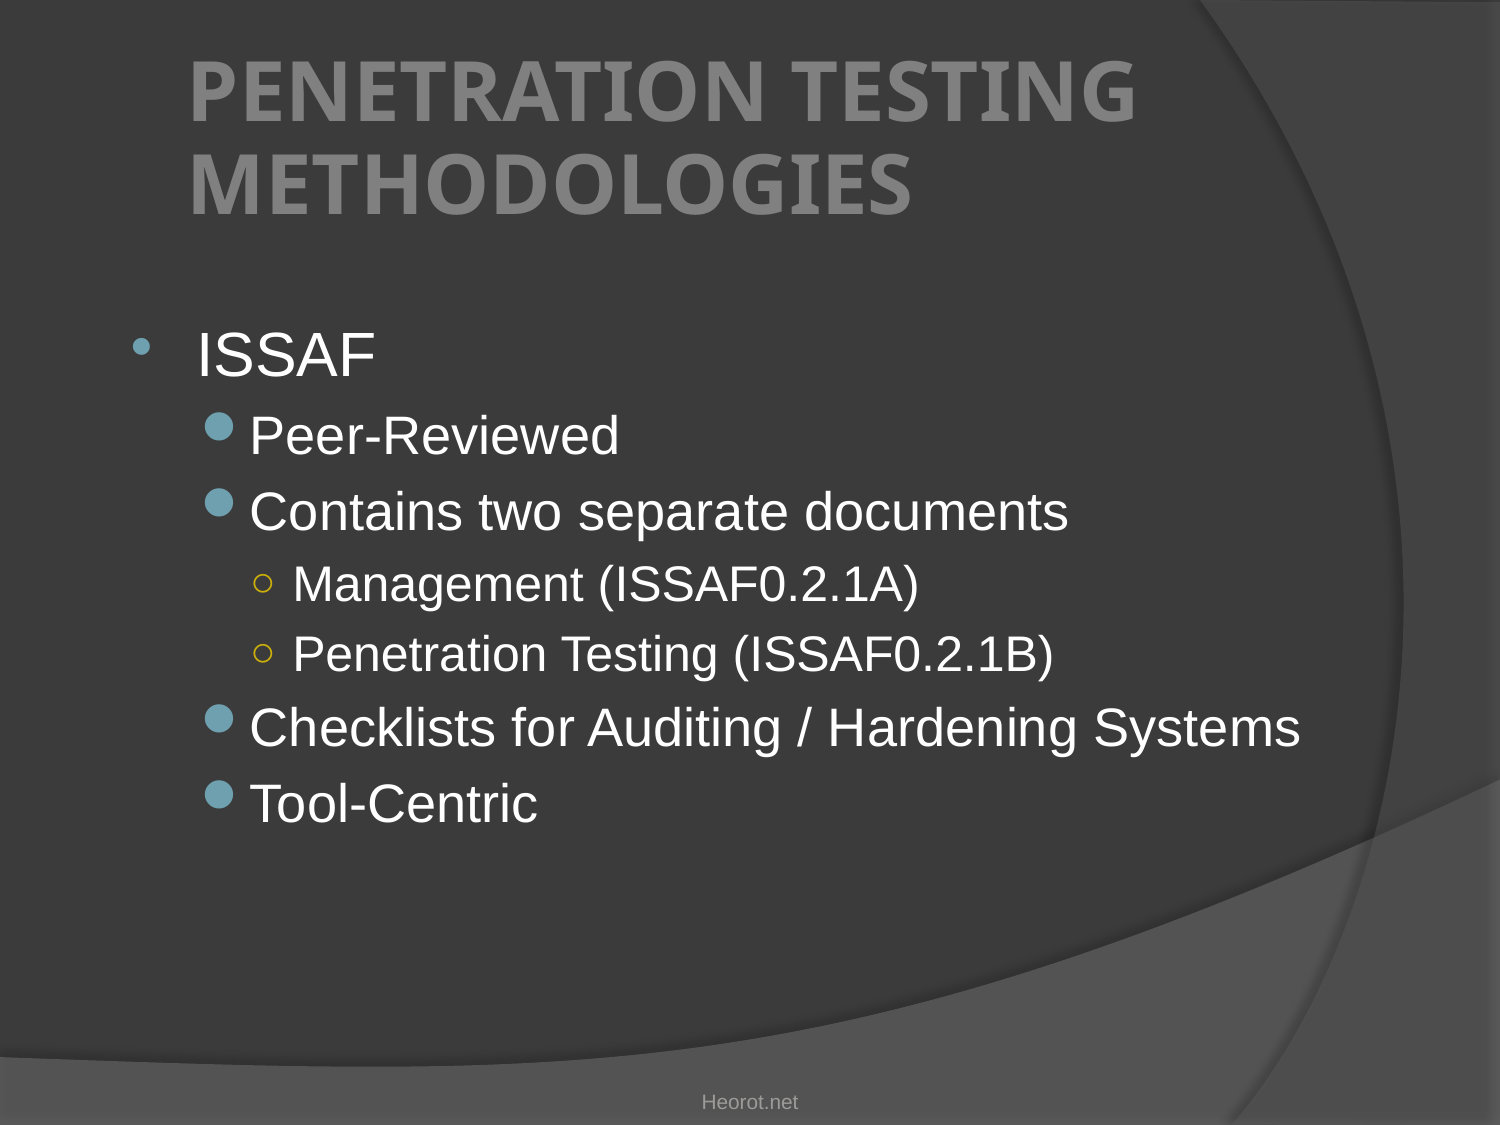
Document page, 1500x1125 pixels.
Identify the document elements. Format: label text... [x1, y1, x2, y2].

list ISSAF Peer-Reviewed Contains two separate documents Management (ISSAF0.2.1A)‏ Penetration Testing (ISSAF0.2.1B)‏ Checklists for Auditing / Hardening Systems Tool-Centric [112, 312, 1388, 1054]
footer Heorot.net [512, 1053, 988, 1114]
title Penetration Testing Methodologies [179, 29, 1455, 250]
